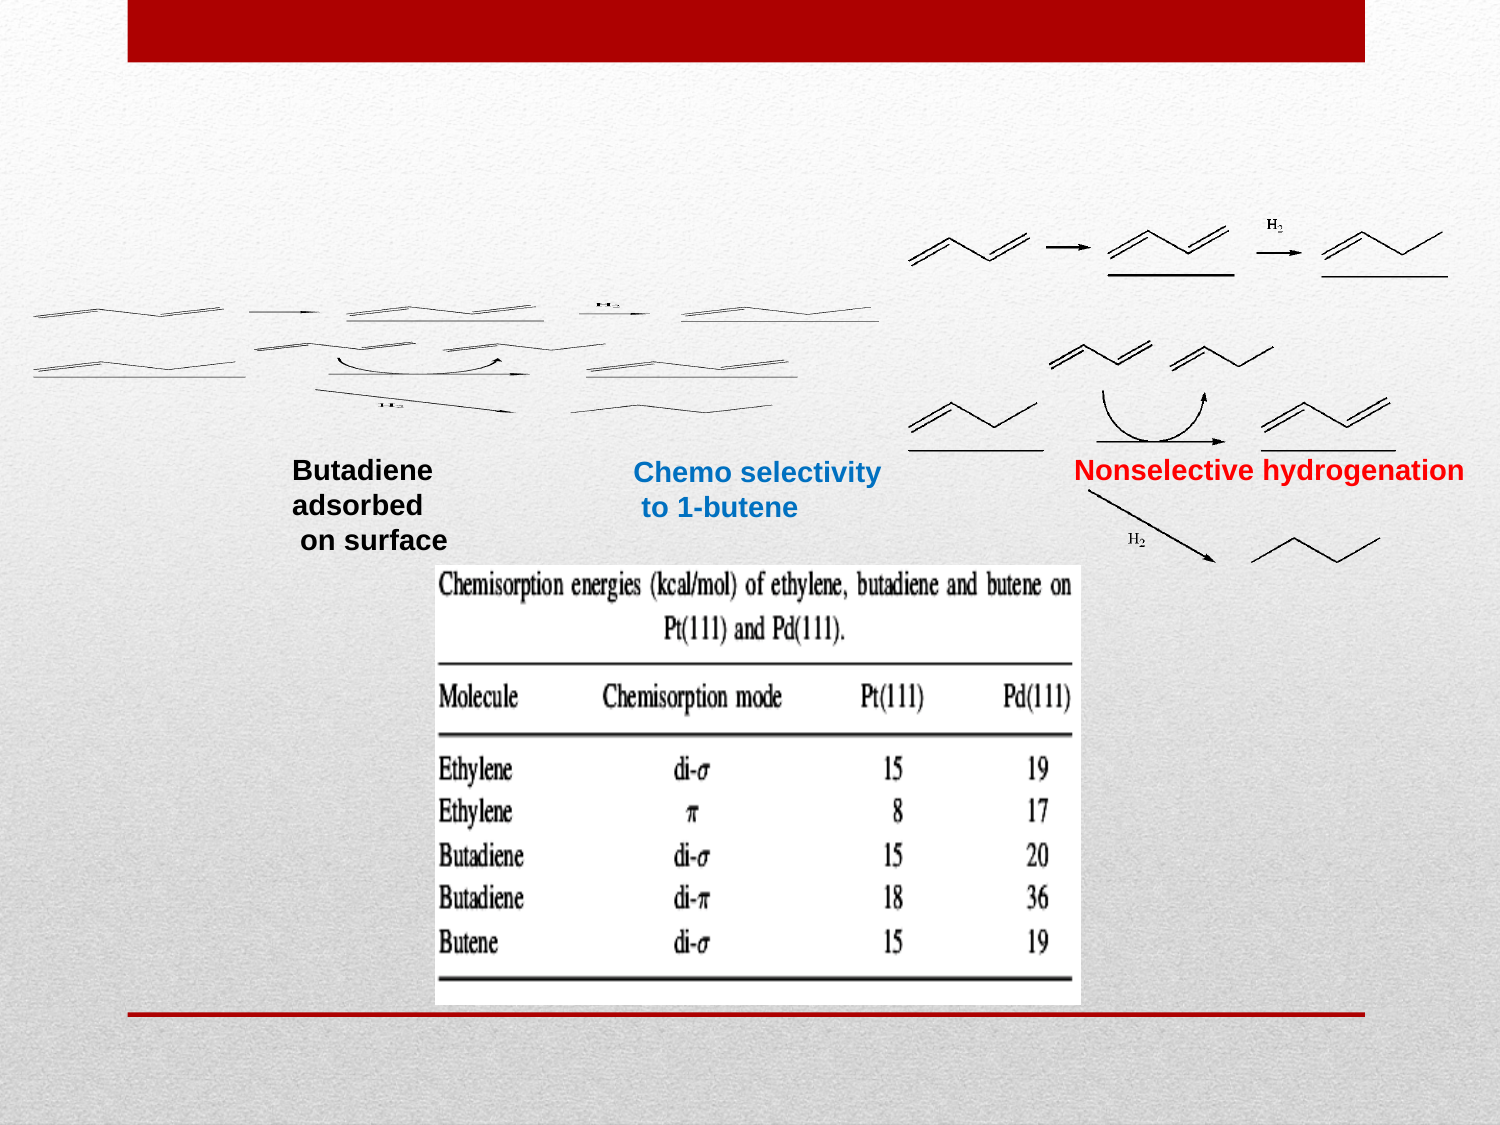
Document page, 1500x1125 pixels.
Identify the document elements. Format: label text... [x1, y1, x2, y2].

picture [434, 564, 1081, 1006]
text_box Nonselective hydrogenation [1453, 444, 1483, 494]
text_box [32, 219, 1448, 564]
